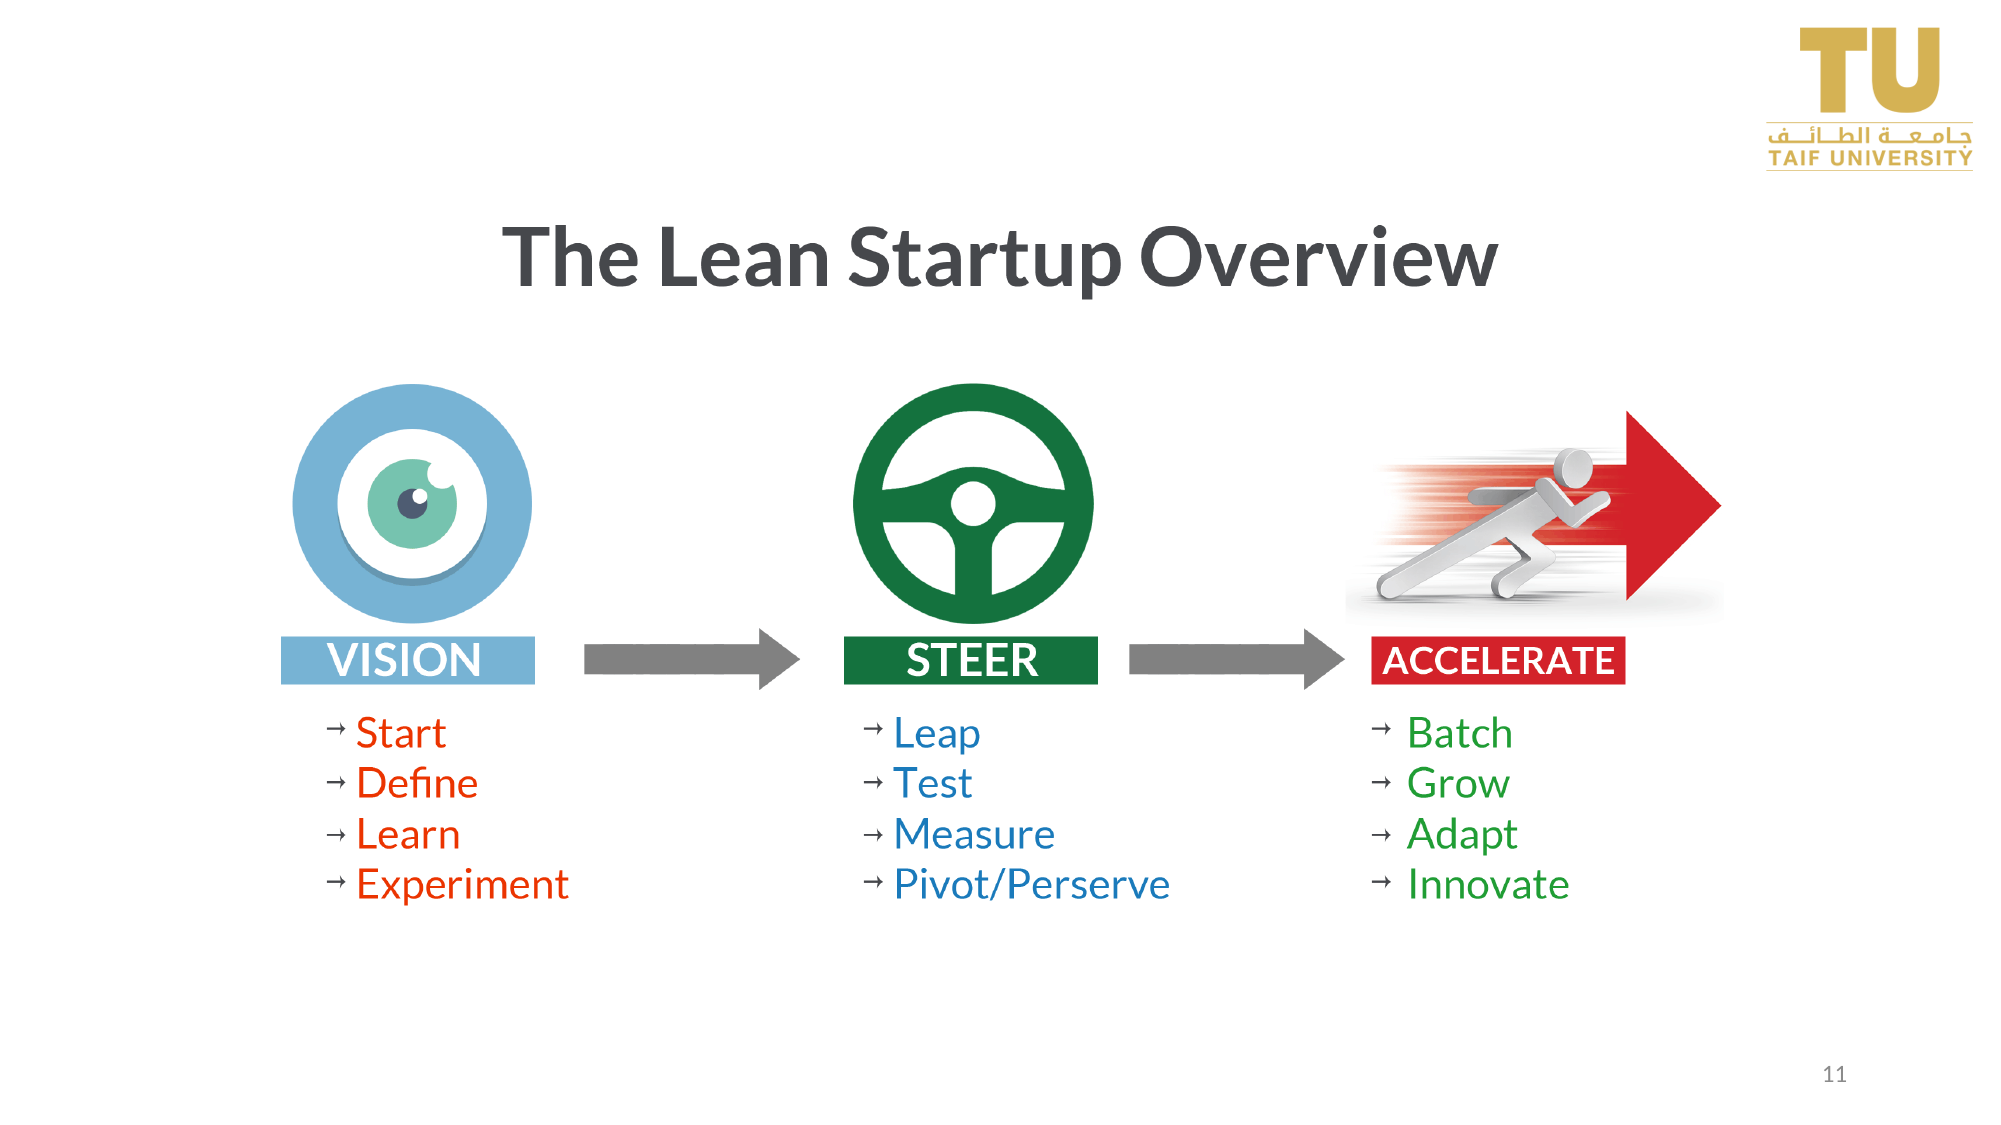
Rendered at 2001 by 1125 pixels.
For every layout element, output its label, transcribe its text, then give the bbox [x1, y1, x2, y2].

slide_number 11 [1412, 1042, 1863, 1103]
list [276, 205, 1724, 920]
picture [1766, 27, 1973, 171]
